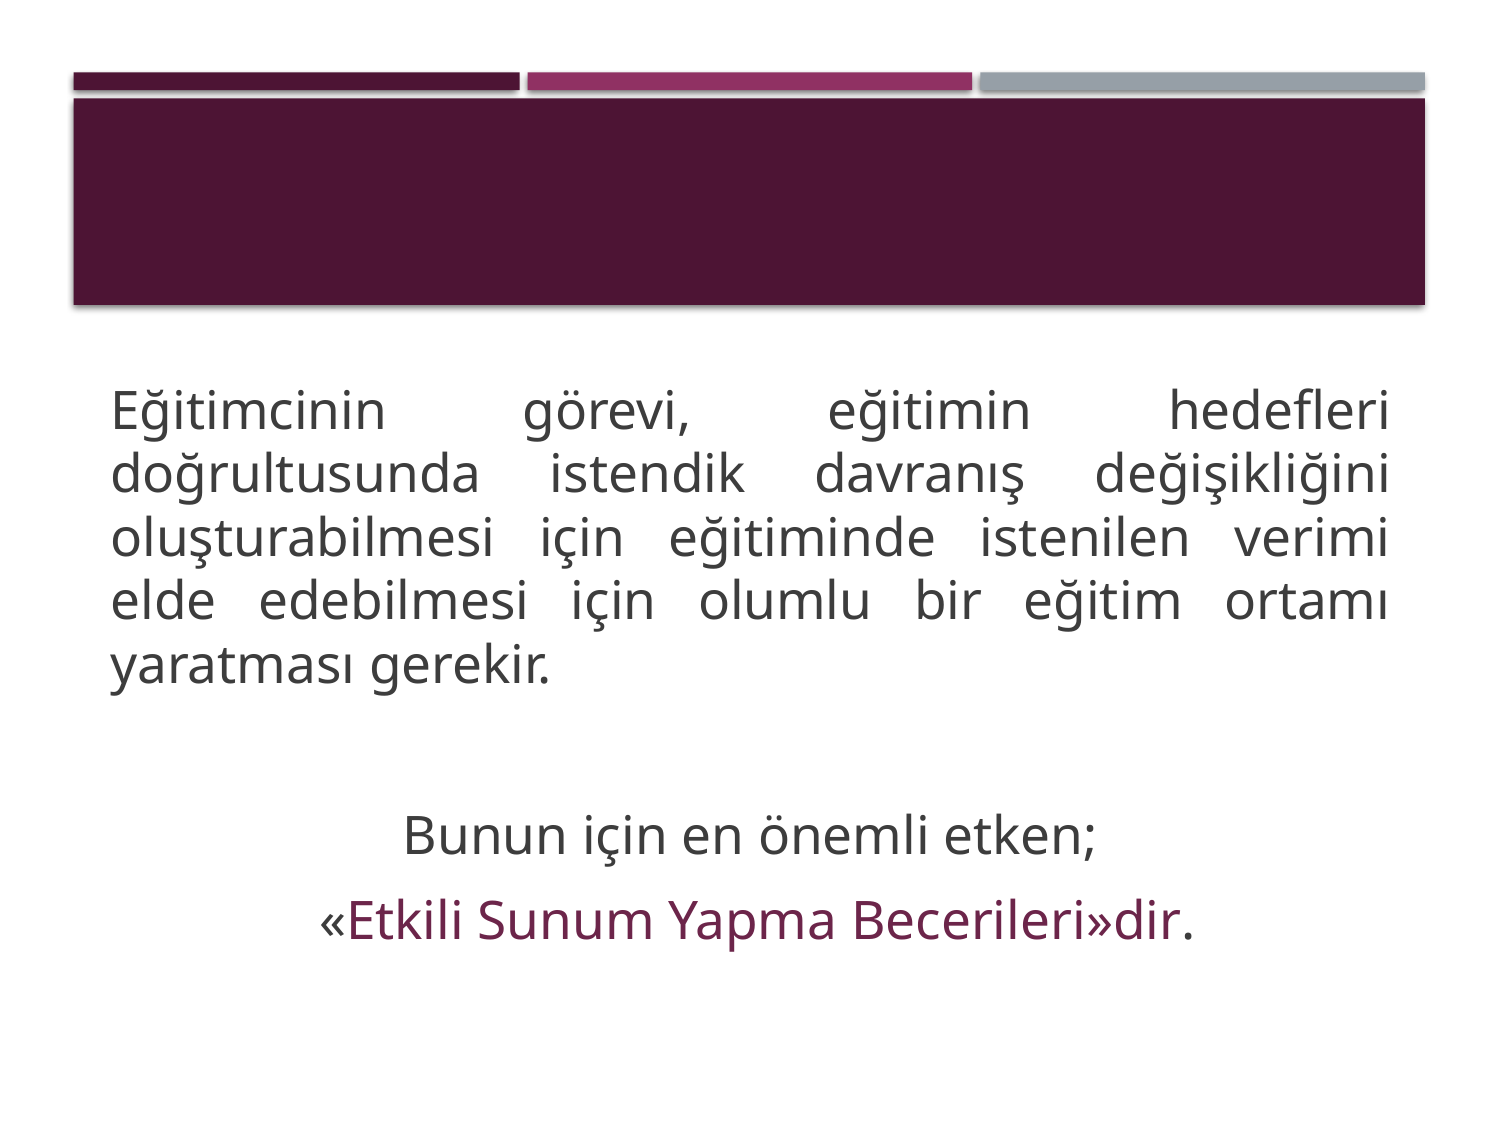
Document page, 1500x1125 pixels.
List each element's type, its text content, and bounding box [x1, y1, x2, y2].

list Eğitimcinin görevi, eğitimin hedefleri doğrultusunda istendik davranış değişikliğini oluşturabilmesi için eğitiminde istenilen verimi elde edebilmesi için olumlu bir eğitim ortamı yaratması gerekir. Bunun için en önemli etken; «Etkili Sunum Yapma Becerileri»dir. [95, 365, 1406, 962]
